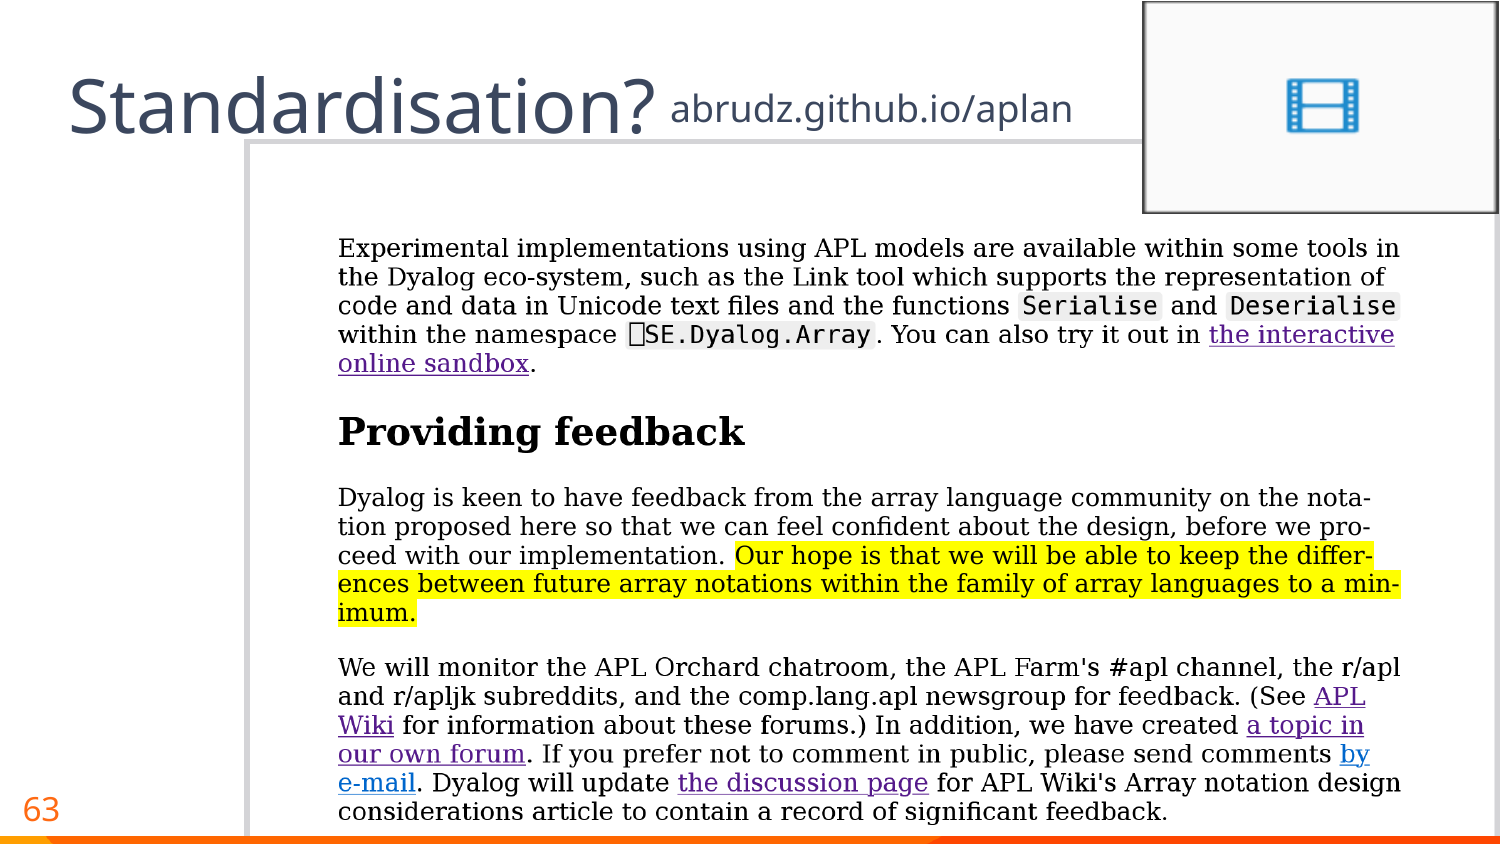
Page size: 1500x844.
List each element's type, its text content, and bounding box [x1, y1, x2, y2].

list abrudz.github.io/aplan [590, 77, 1154, 137]
title Standardisation? [53, 43, 1121, 157]
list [243, 138, 1500, 837]
picture [0, 836, 1500, 844]
